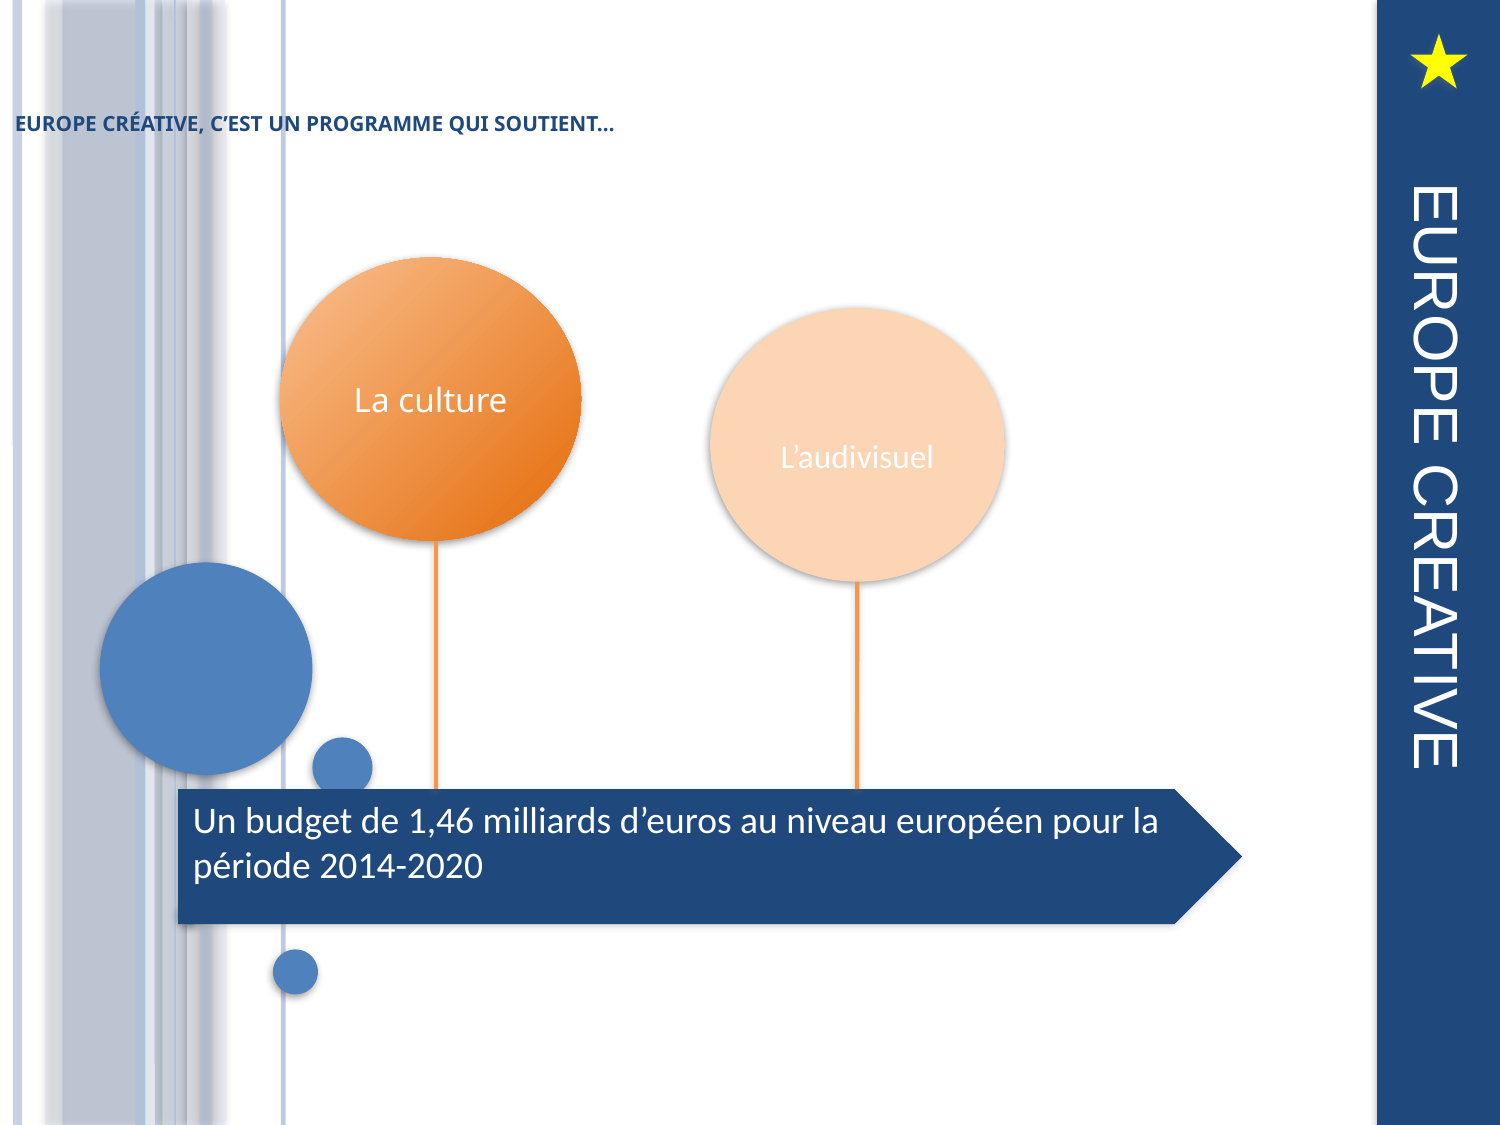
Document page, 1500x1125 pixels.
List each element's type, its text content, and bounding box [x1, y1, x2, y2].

text_box [1410, 33, 1468, 89]
text_box L’audivisuel [709, 306, 1006, 583]
text_box La culture [279, 256, 583, 542]
text_box Un budget de 1,46 milliards d’euros au niveau européen pour la période 2014-2020 [178, 789, 1243, 925]
title Europe créative, c’est un programme qui soutient… [0, 41, 1328, 227]
text_box EUROPE CREATIVE [1377, 0, 1500, 1125]
